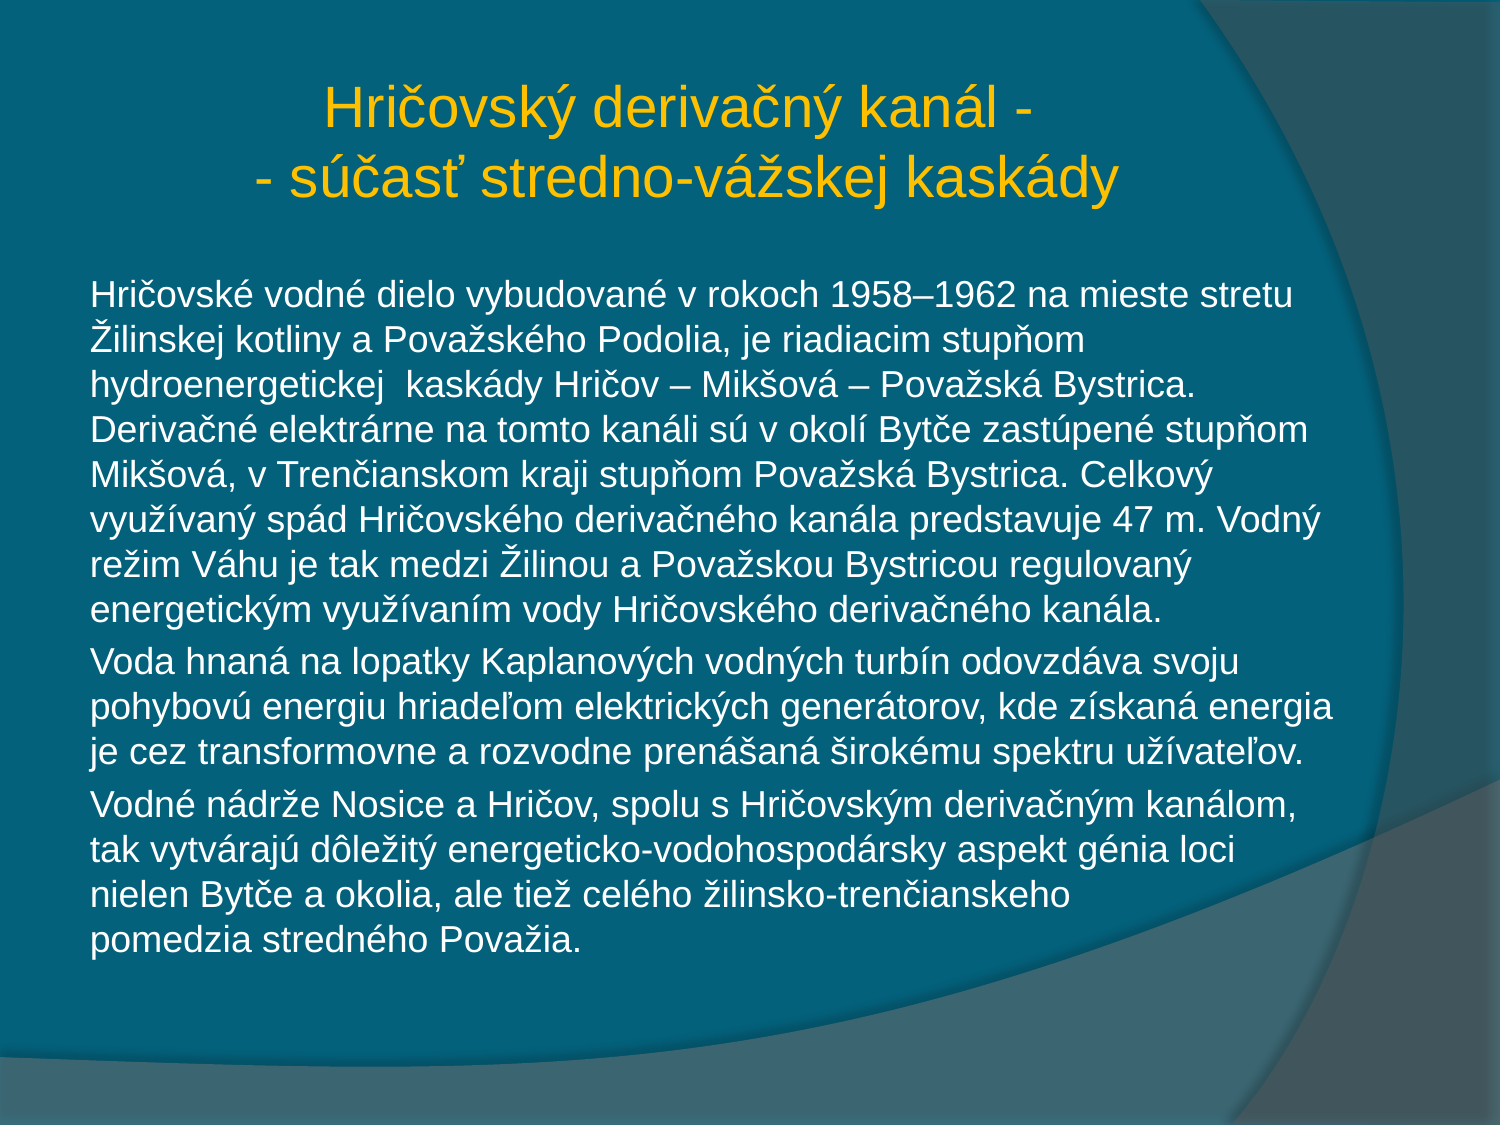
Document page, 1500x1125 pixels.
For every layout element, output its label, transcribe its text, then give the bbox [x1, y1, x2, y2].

list Hričovské vodné dielo vybudované v rokoch 1958–1962 na mieste stretu Žilinskej kotliny a Považského Podolia, je riadiacim stupňom hydroenergetickej kaskády Hričov – Mikšová – Považská Bystrica. Derivačné elektrárne na tomto kanáli sú v okolí Bytče zastúpené stupňom Mikšová, v Trenčianskom kraji stupňom Považská Bystrica. Celkový využívaný spád Hričovského derivačného kanála predstavuje 47 m. Vodný režim Váhu je tak medzi Žilinou a Považskou Bystricou regulovaný energetickým využívaním vody Hričovského derivačného kanála. Voda hnaná na lopatky Kaplanových vodných turbín odovzdáva svoju pohybovú energiu hriadeľom elektrických generátorov, kde získaná energia je cez transformovne a rozvodne prenášaná širokému spektru užívateľov. Vodné nádrže Nosice a Hričov, spolu s Hričovským derivačným kanálom, tak vytvárajú dôležitý energeticko-vodohospodársky aspekt génia loci nielen Bytče a okolia, ale tiež celého žilinsko-trenčianskeho pomedzia stredného Považia. [75, 262, 1376, 1005]
title Hričovský derivačný kanál - - súčasť stredno-vážskej kaskády [75, 45, 1300, 233]
